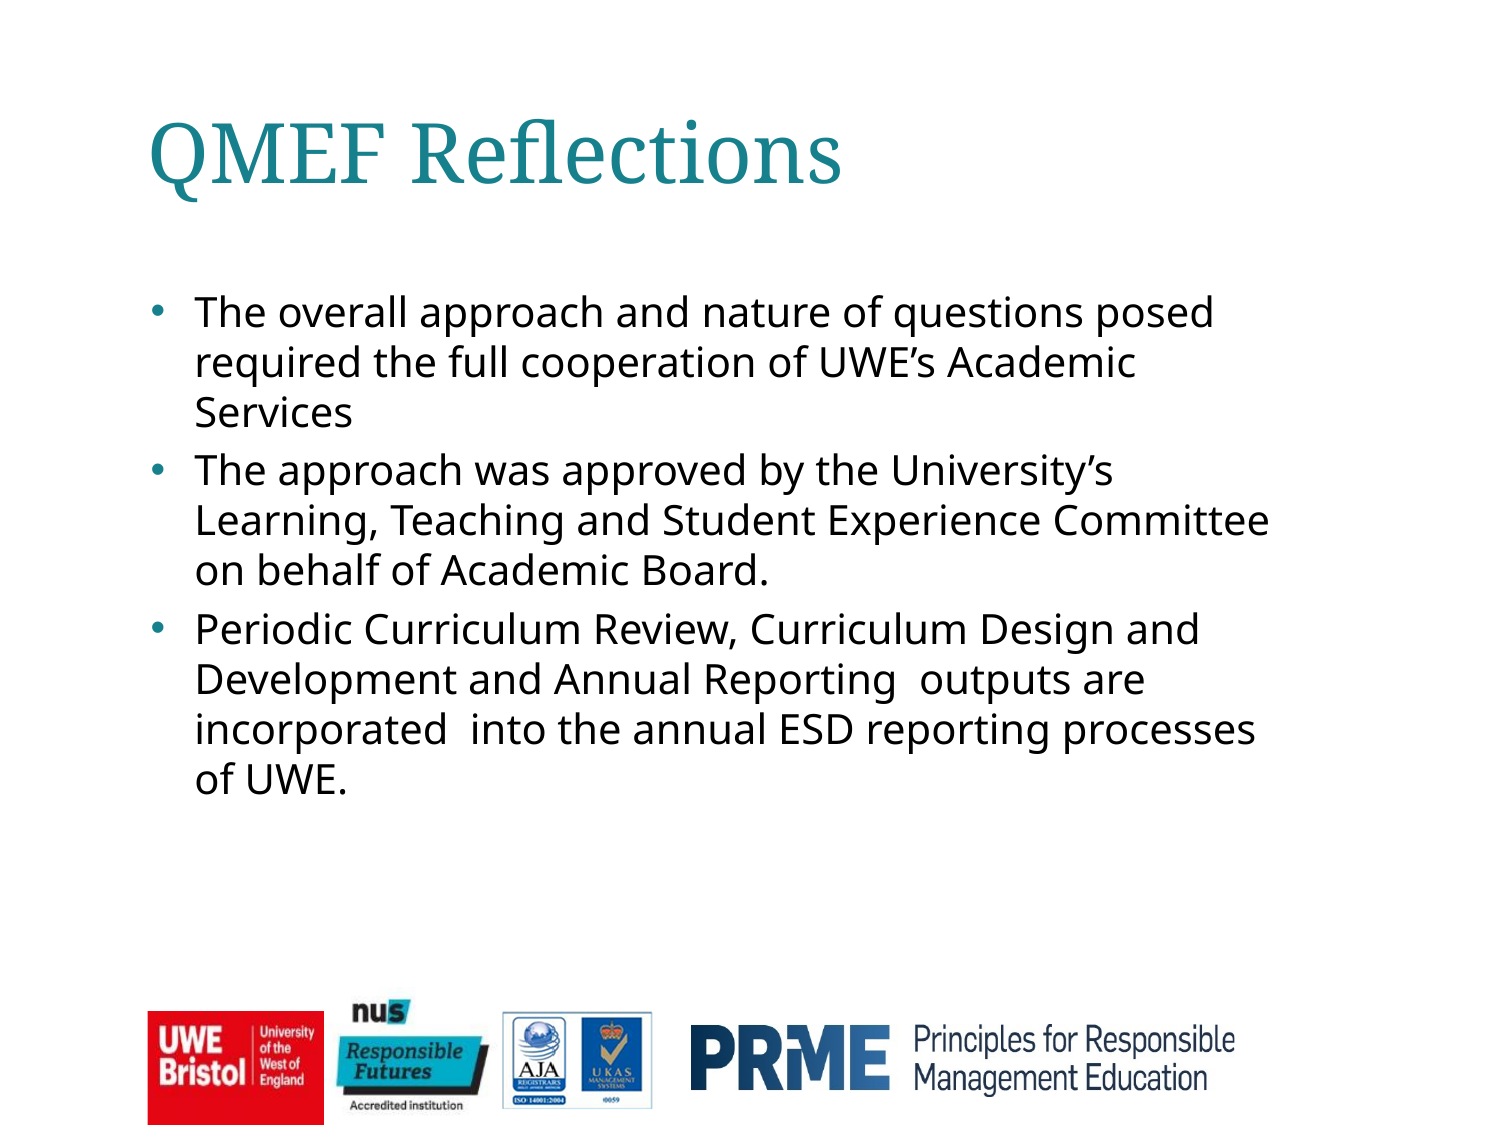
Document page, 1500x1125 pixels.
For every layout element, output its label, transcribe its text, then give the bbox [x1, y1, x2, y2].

list QMEF Reflections [147, 113, 1217, 219]
picture [147, 988, 656, 1125]
list The overall approach and nature of questions posed required the full cooperation of UWE’s Academic Services The approach was approved by the University’s Learning, Teaching and Student Experience Committee on behalf of Academic Board. Periodic Curriculum Review, Curriculum Design and Development and Annual Reporting outputs are incorporated into the annual ESD reporting processes of UWE. [135, 219, 1294, 988]
picture [691, 1024, 1235, 1097]
